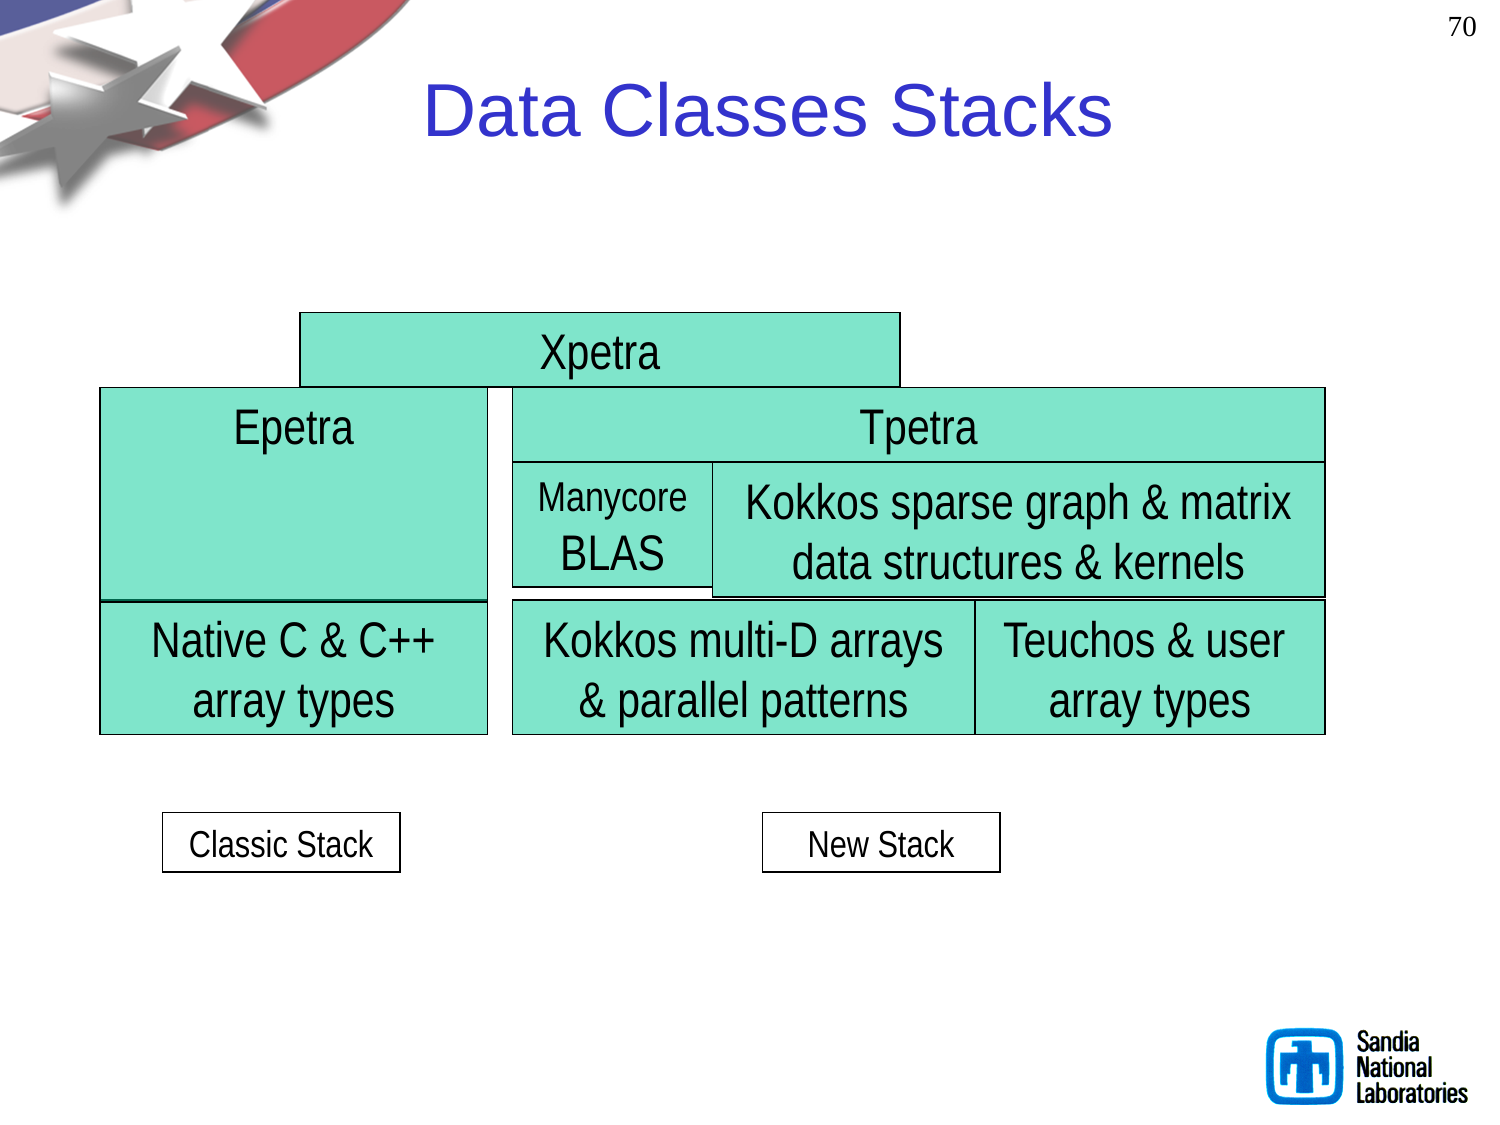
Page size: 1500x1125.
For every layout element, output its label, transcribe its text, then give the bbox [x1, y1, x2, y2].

title Data Classes Stacks [426, 37, 1351, 176]
footer 70 [1424, 0, 1500, 63]
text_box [99, 387, 488, 737]
text_box Classic Stack [162, 812, 400, 873]
picture [0, 0, 421, 240]
picture [1262, 1024, 1469, 1105]
text_box Xpetra [299, 312, 900, 388]
text_box New Stack [762, 812, 1000, 873]
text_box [512, 387, 1326, 737]
